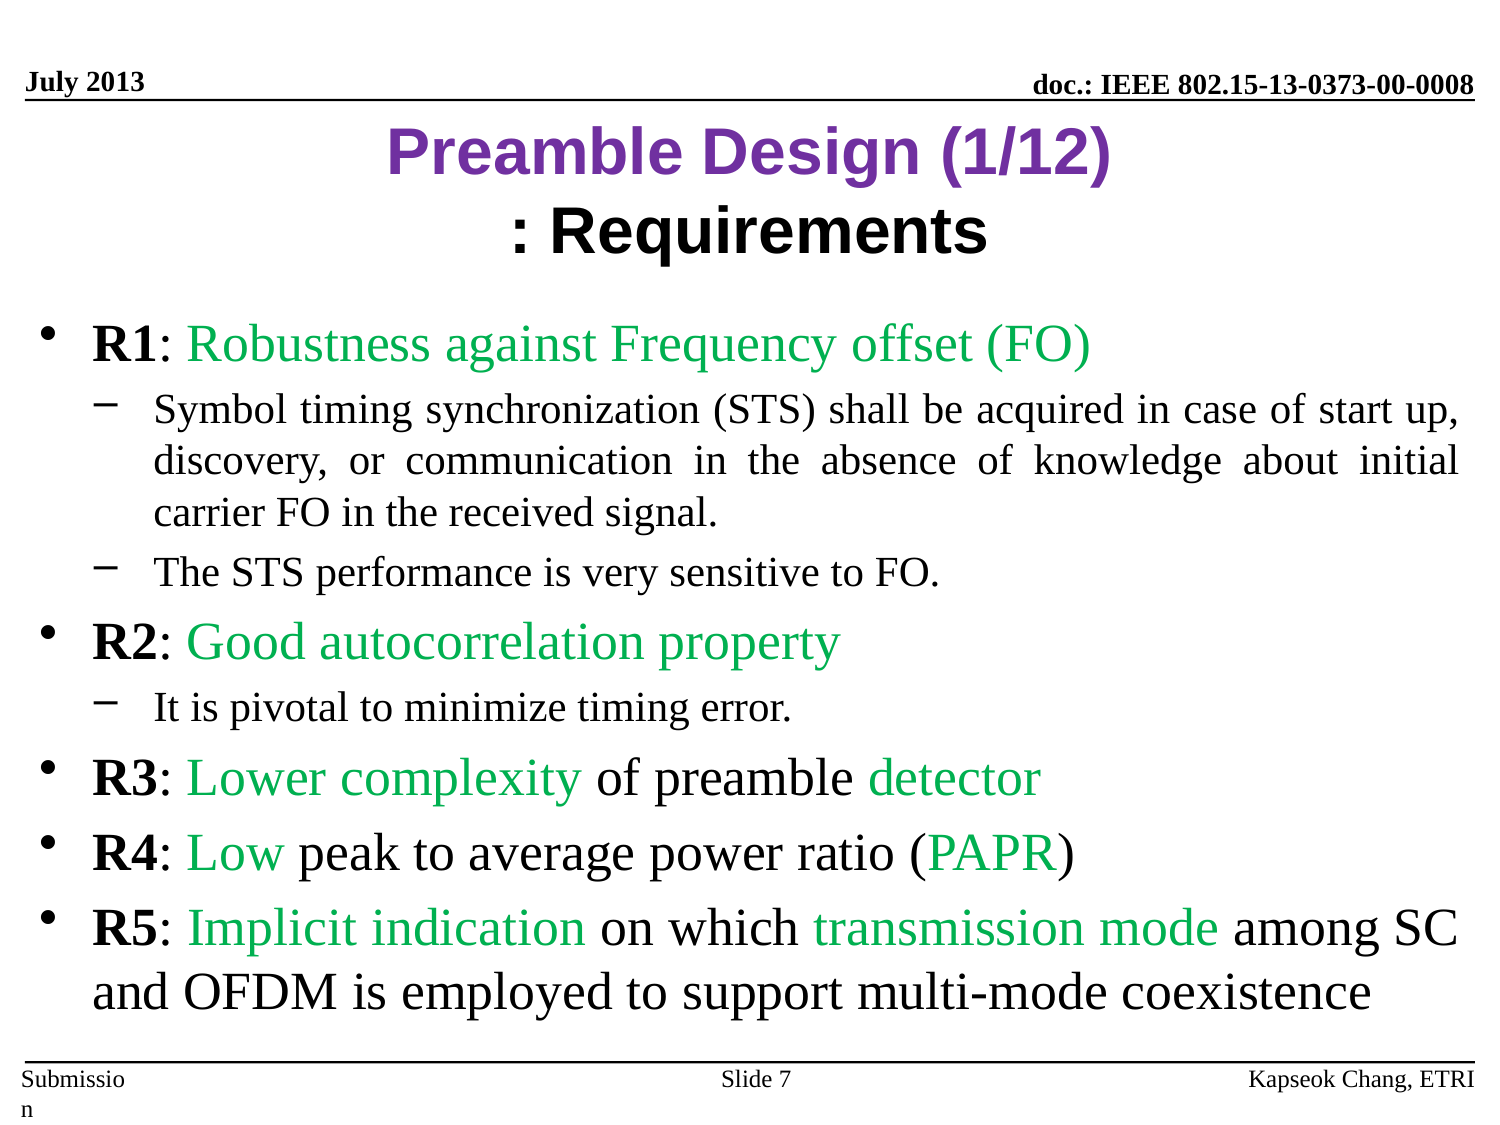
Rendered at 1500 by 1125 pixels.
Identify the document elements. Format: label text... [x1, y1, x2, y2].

slide_number Slide 7 [711, 1062, 801, 1093]
list R1: Robustness against Frequency offset (FO) Symbol timing synchronization (STS) shall be acquired in case of start up, discovery, or communication in the absence of knowledge about initial carrier FO in the received signal. The STS performance is very sensitive to FO. R2: Good autocorrelation property It is pivotal to minimize timing error. R3: Lower complexity of preamble detector R4: Low peak to average power ratio (PAPR) R5: Implicit indication on which transmission mode among SC and OFDM is employed to support multi-mode coexistence [24, 299, 1476, 1063]
title Preamble Design (1/12) : Requirements [24, 99, 1476, 276]
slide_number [24, 61, 288, 98]
footer Kapseok Chang, ETRI [974, 1061, 1476, 1093]
